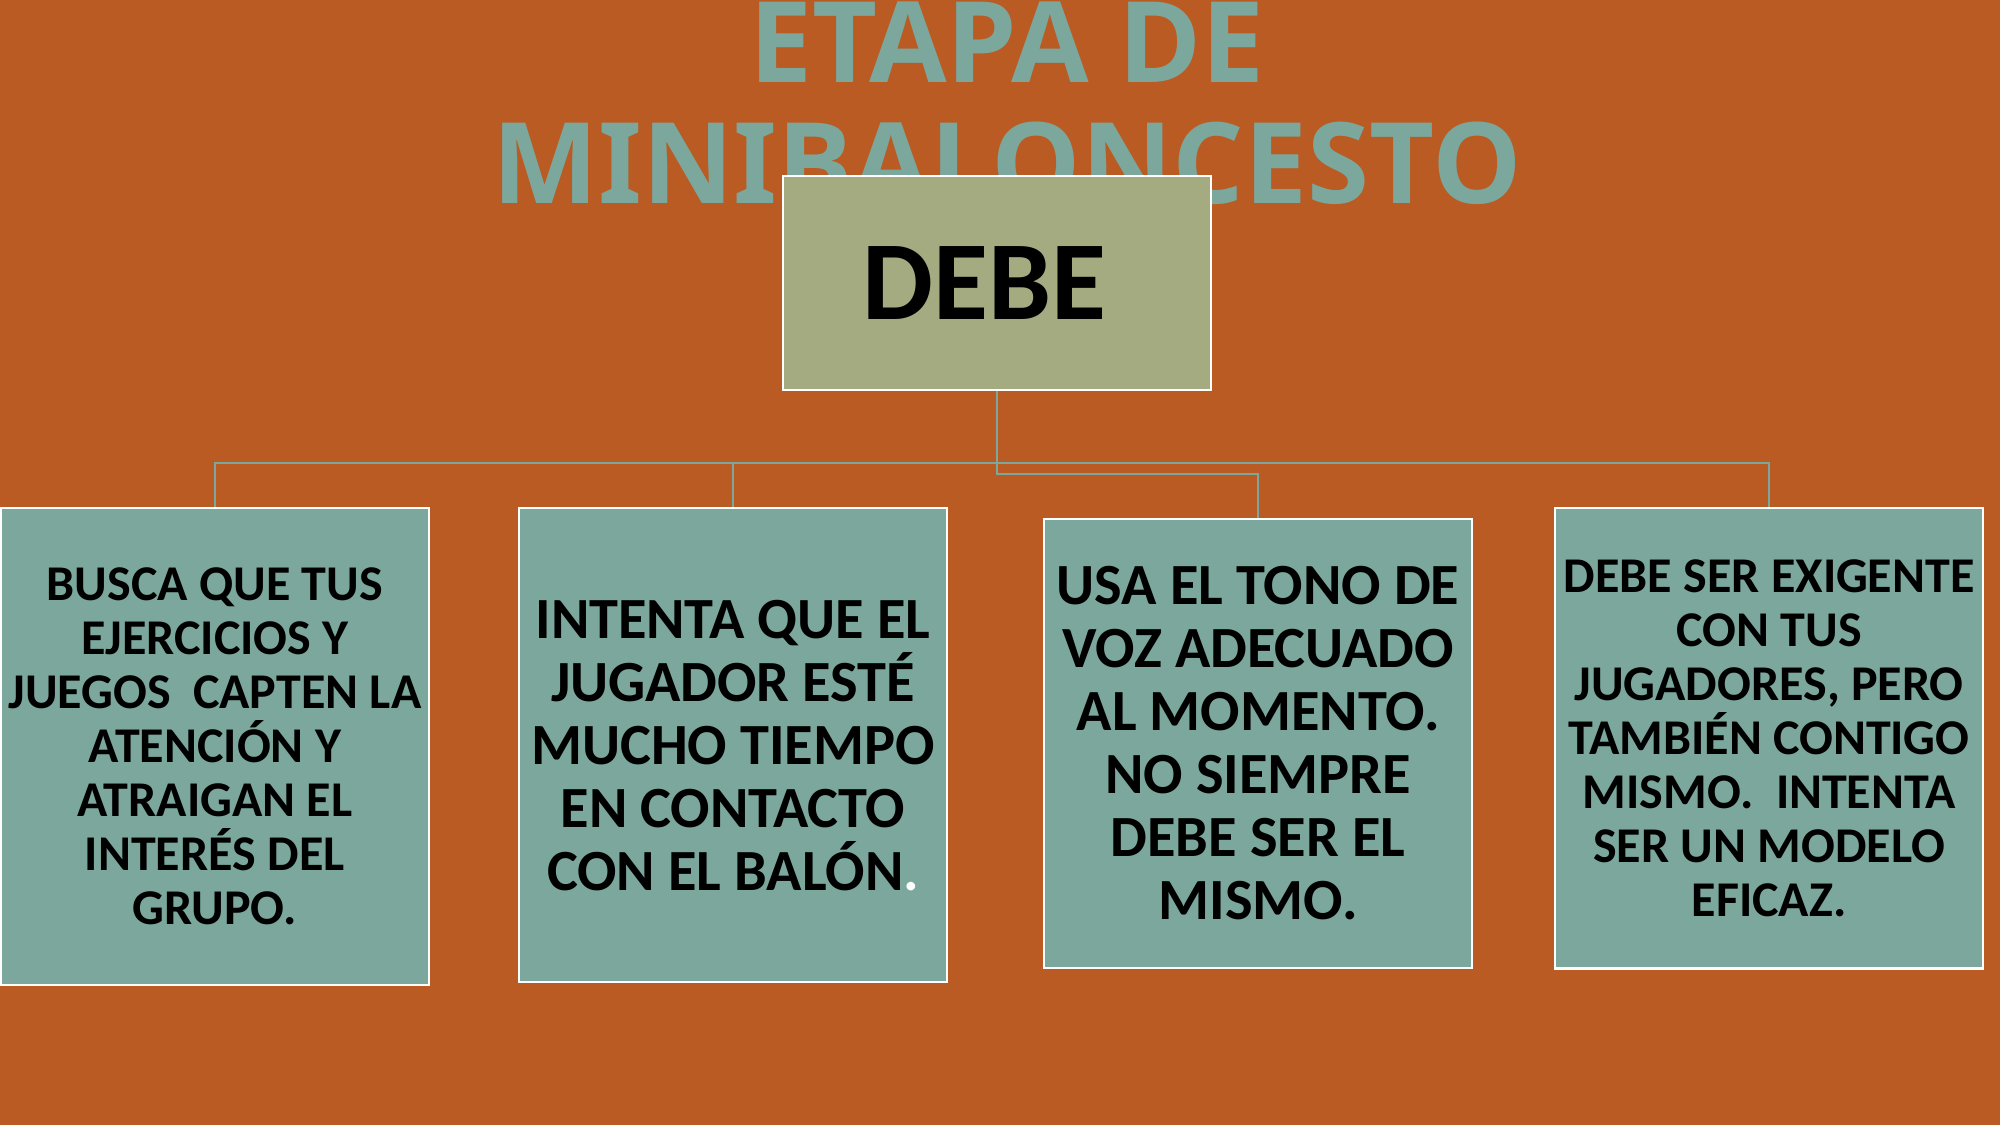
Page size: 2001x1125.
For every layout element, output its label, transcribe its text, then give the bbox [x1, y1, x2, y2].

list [0, 175, 1985, 1014]
title ETAPA DE MINIBALONCESTO [361, 0, 1653, 175]
